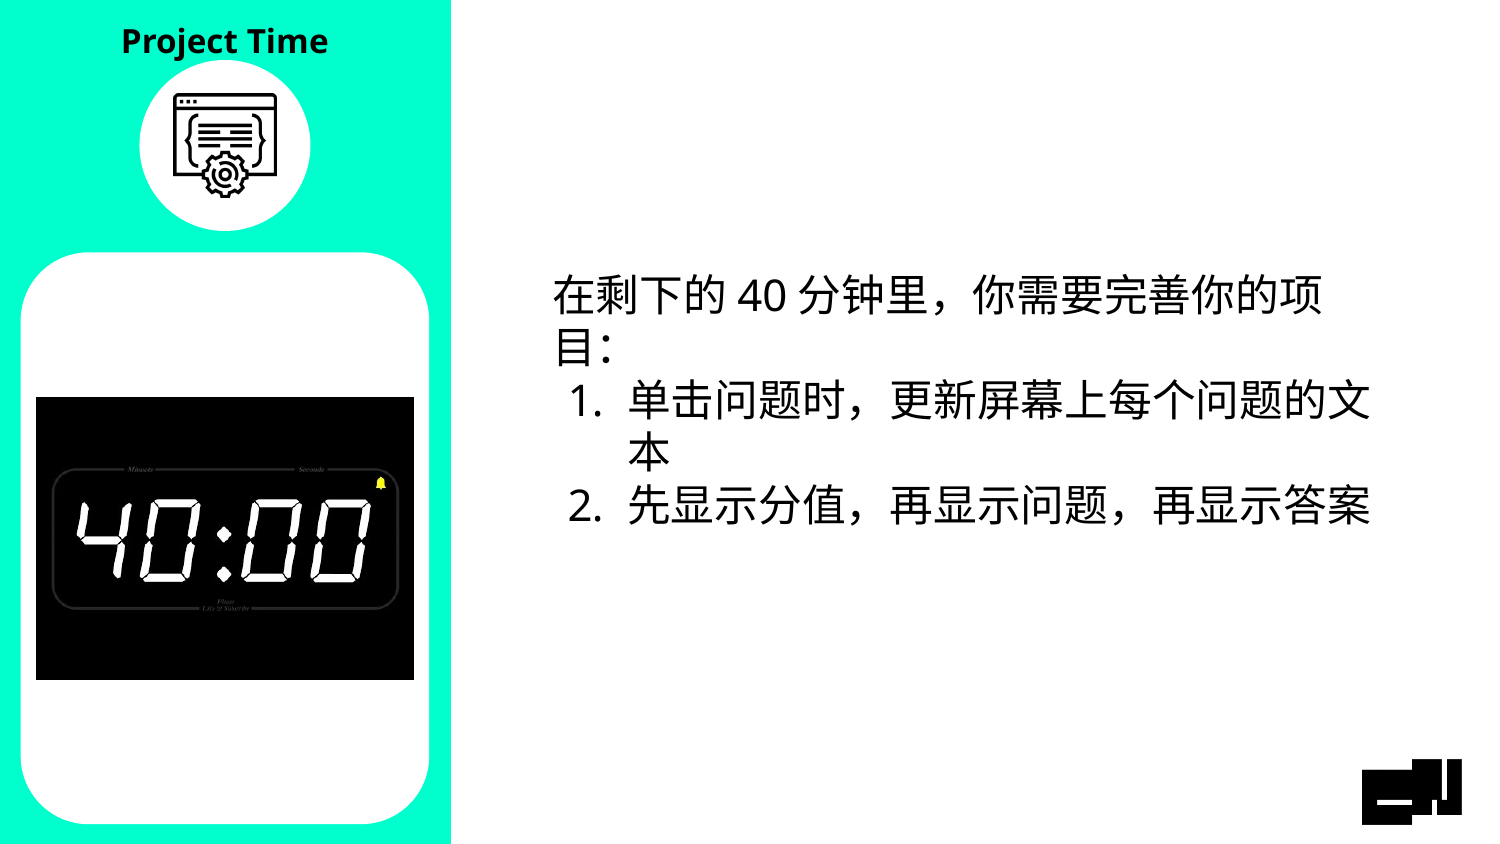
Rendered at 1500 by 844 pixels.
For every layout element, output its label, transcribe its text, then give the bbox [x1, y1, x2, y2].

picture [36, 396, 414, 680]
list 在剩下的40分钟里，你需要完善你的项目： 单击问题时，更新屏幕上每个问题的文本 先显示分值，再显示问题，再显示答案 [536, 252, 1412, 729]
picture [173, 93, 277, 198]
picture [1362, 759, 1462, 825]
